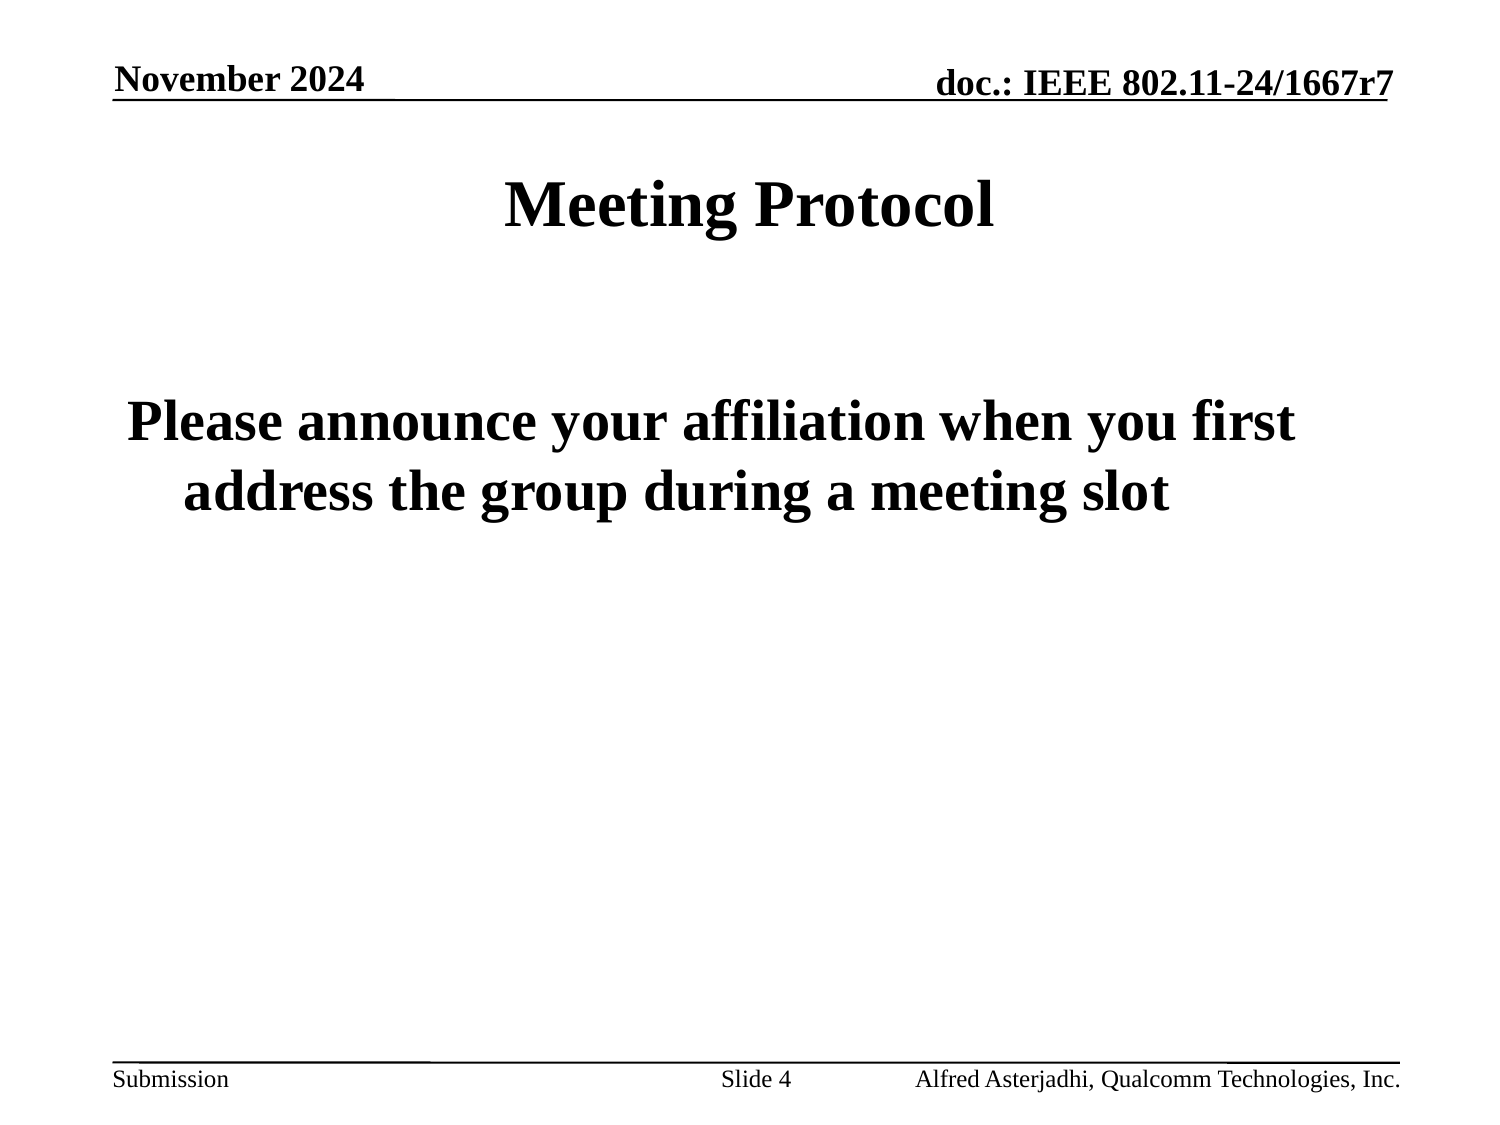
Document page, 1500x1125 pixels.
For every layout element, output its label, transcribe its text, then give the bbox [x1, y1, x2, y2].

title Meeting Protocol [112, 112, 1388, 288]
slide_number Slide 4 [712, 1061, 800, 1123]
list Please announce your affiliation when you first address the group during a meeting slot [112, 374, 1388, 513]
footer Alfred Asterjadhi, Qualcomm Technologies, Inc. [878, 1061, 1402, 1093]
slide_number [114, 54, 493, 100]
